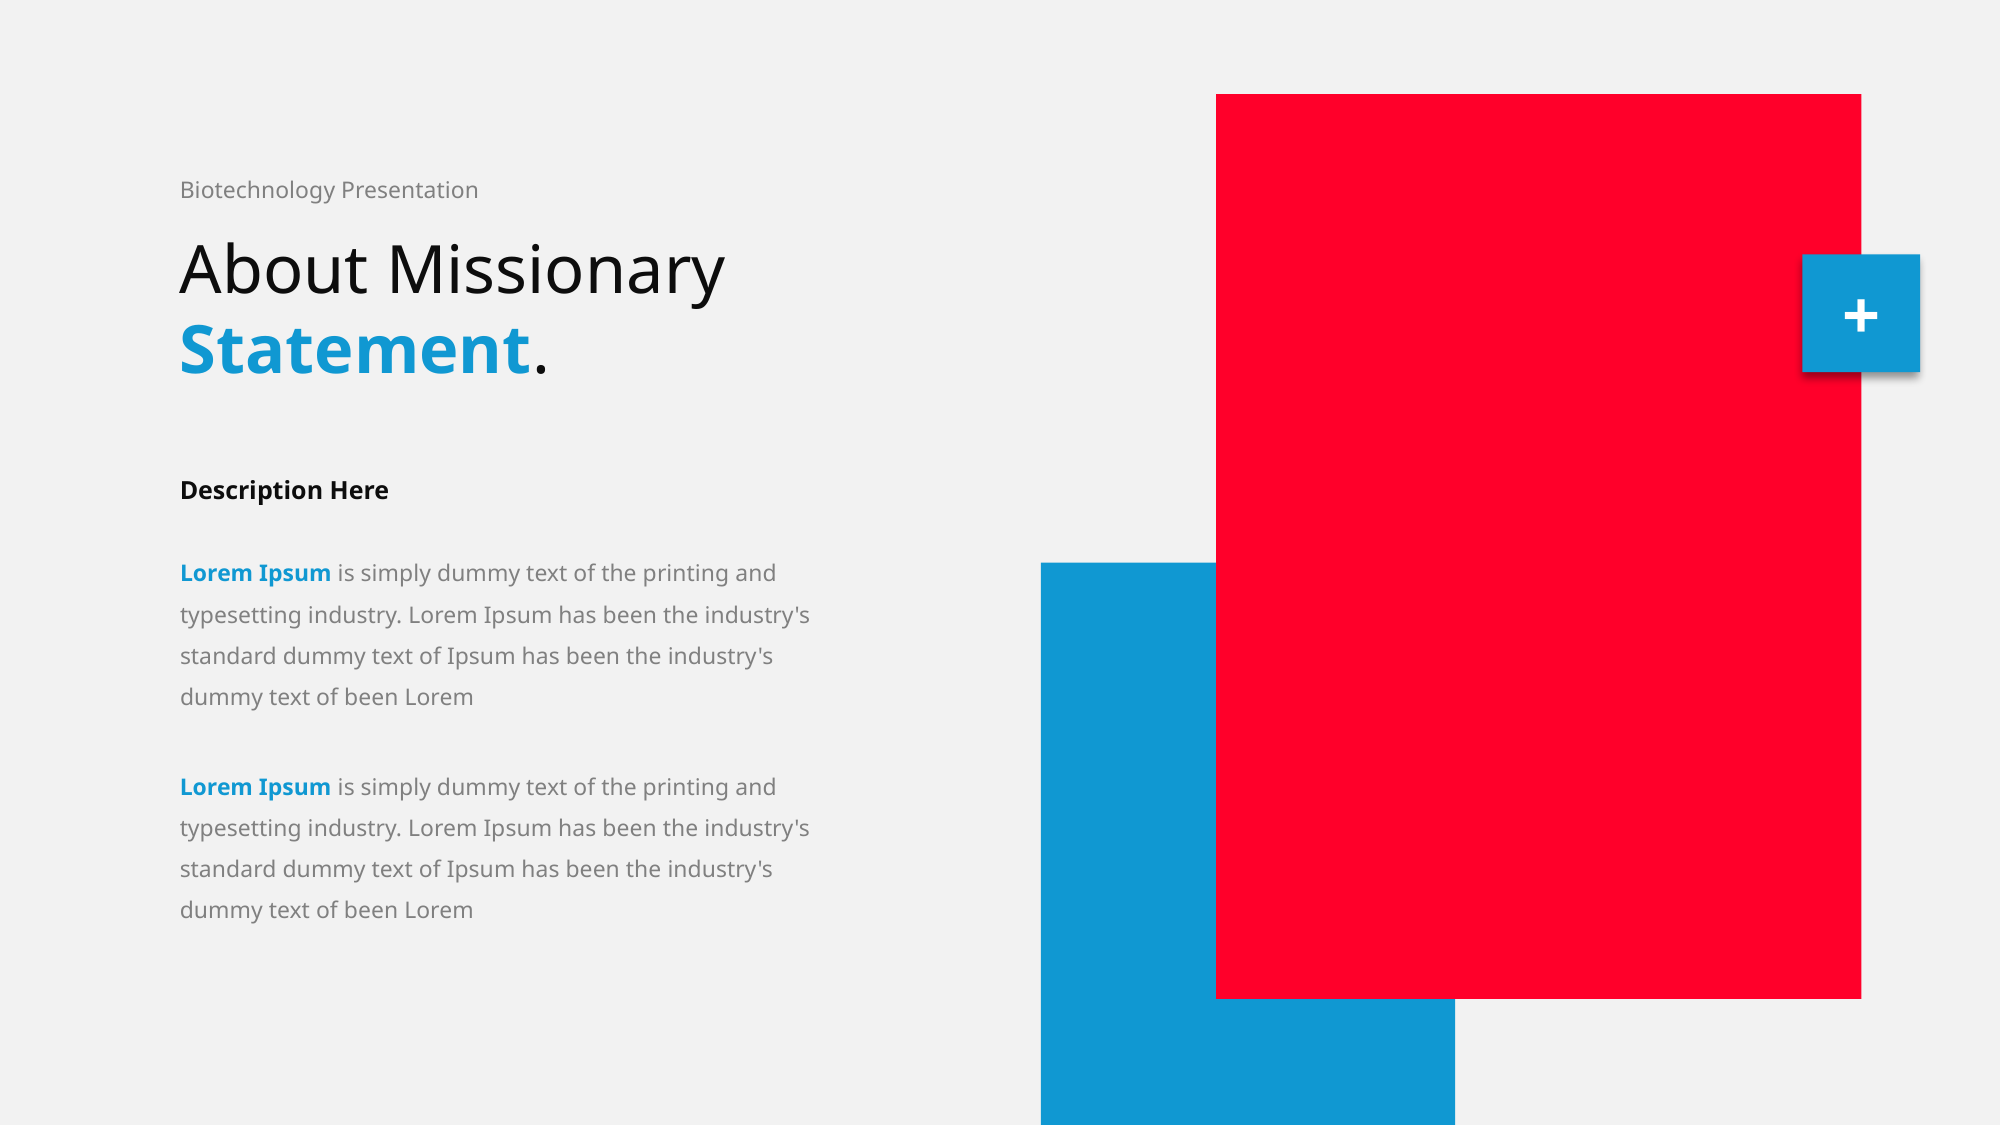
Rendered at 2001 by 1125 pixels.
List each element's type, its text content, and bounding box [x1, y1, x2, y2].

picture [1216, 94, 1862, 999]
text_box Description Here [165, 452, 666, 512]
picture [1845, 300, 1862, 331]
text_box Biotechnology Presentation [165, 154, 640, 211]
text_box About Missionary Statement. [165, 219, 835, 394]
text_box Lorem Ipsum is simply dummy text of the printing and typesetting industry. Lorem Ipsum has been the industry's standard dummy text of Ipsum has been the industry's dummy text of been Lorem [165, 751, 869, 931]
text_box + [1862, 253, 1921, 373]
text_box Lorem Ipsum is simply dummy text of the printing and typesetting industry. Lorem Ipsum has been the industry's standard dummy text of Ipsum has been the industry's dummy text of been Lorem [165, 537, 869, 718]
